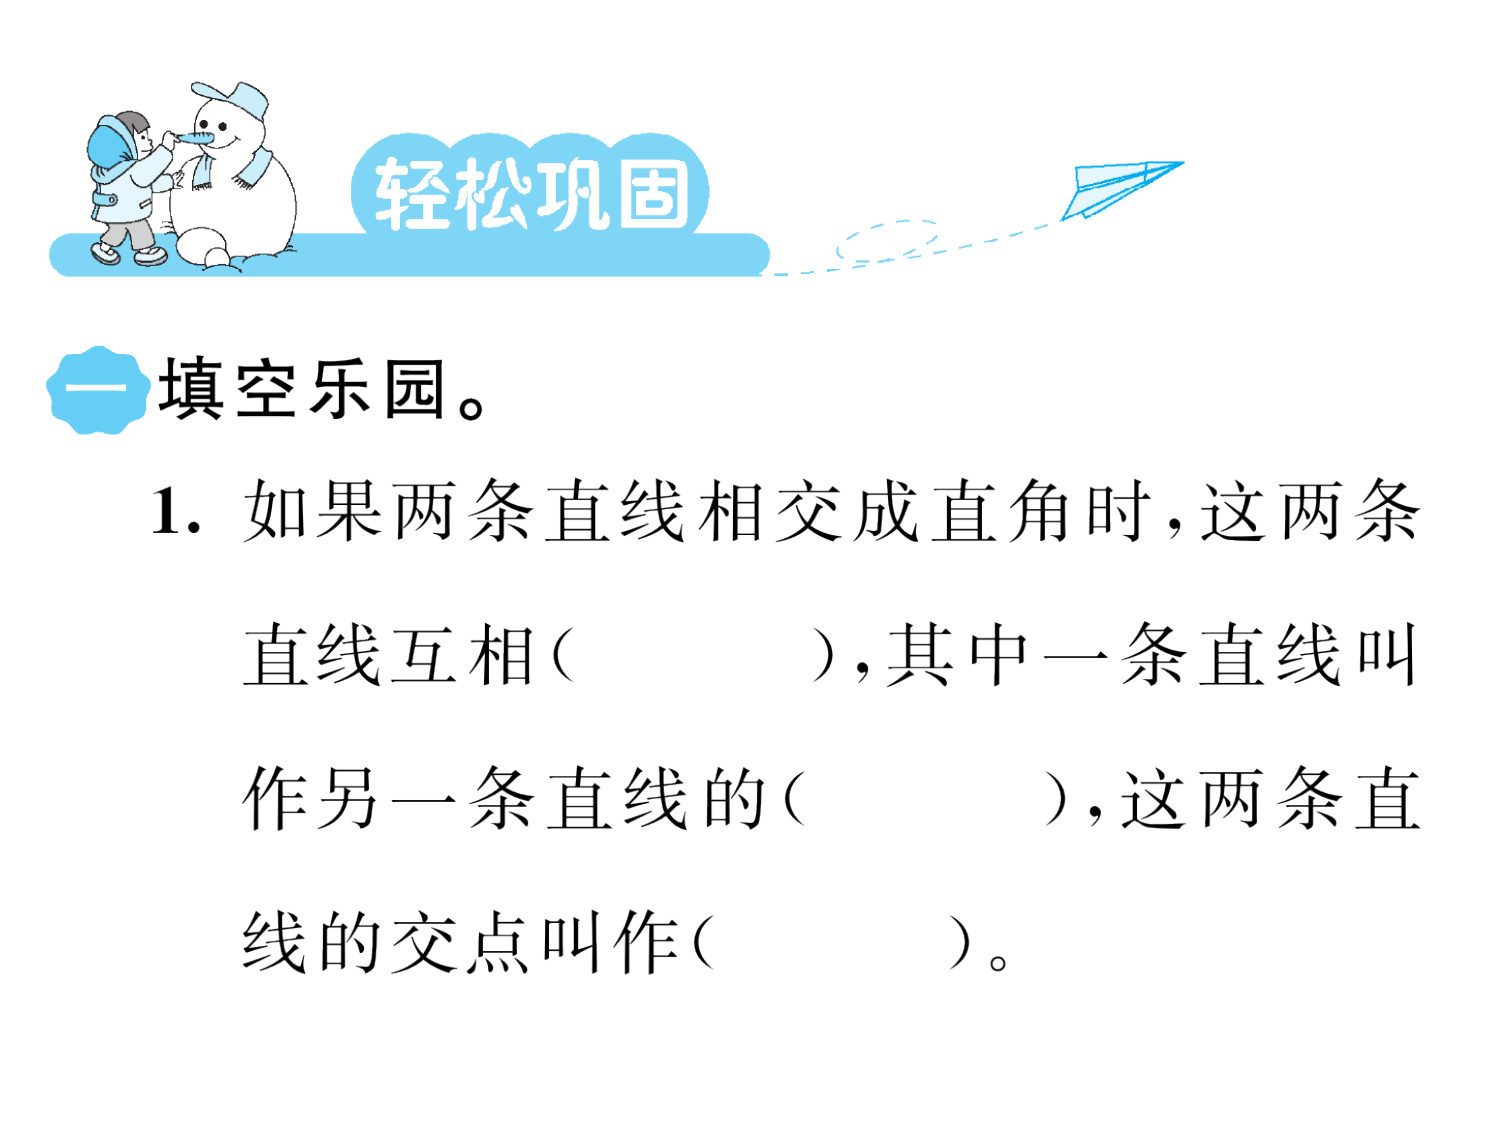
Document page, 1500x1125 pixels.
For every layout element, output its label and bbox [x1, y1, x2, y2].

picture [41, 66, 1459, 1011]
